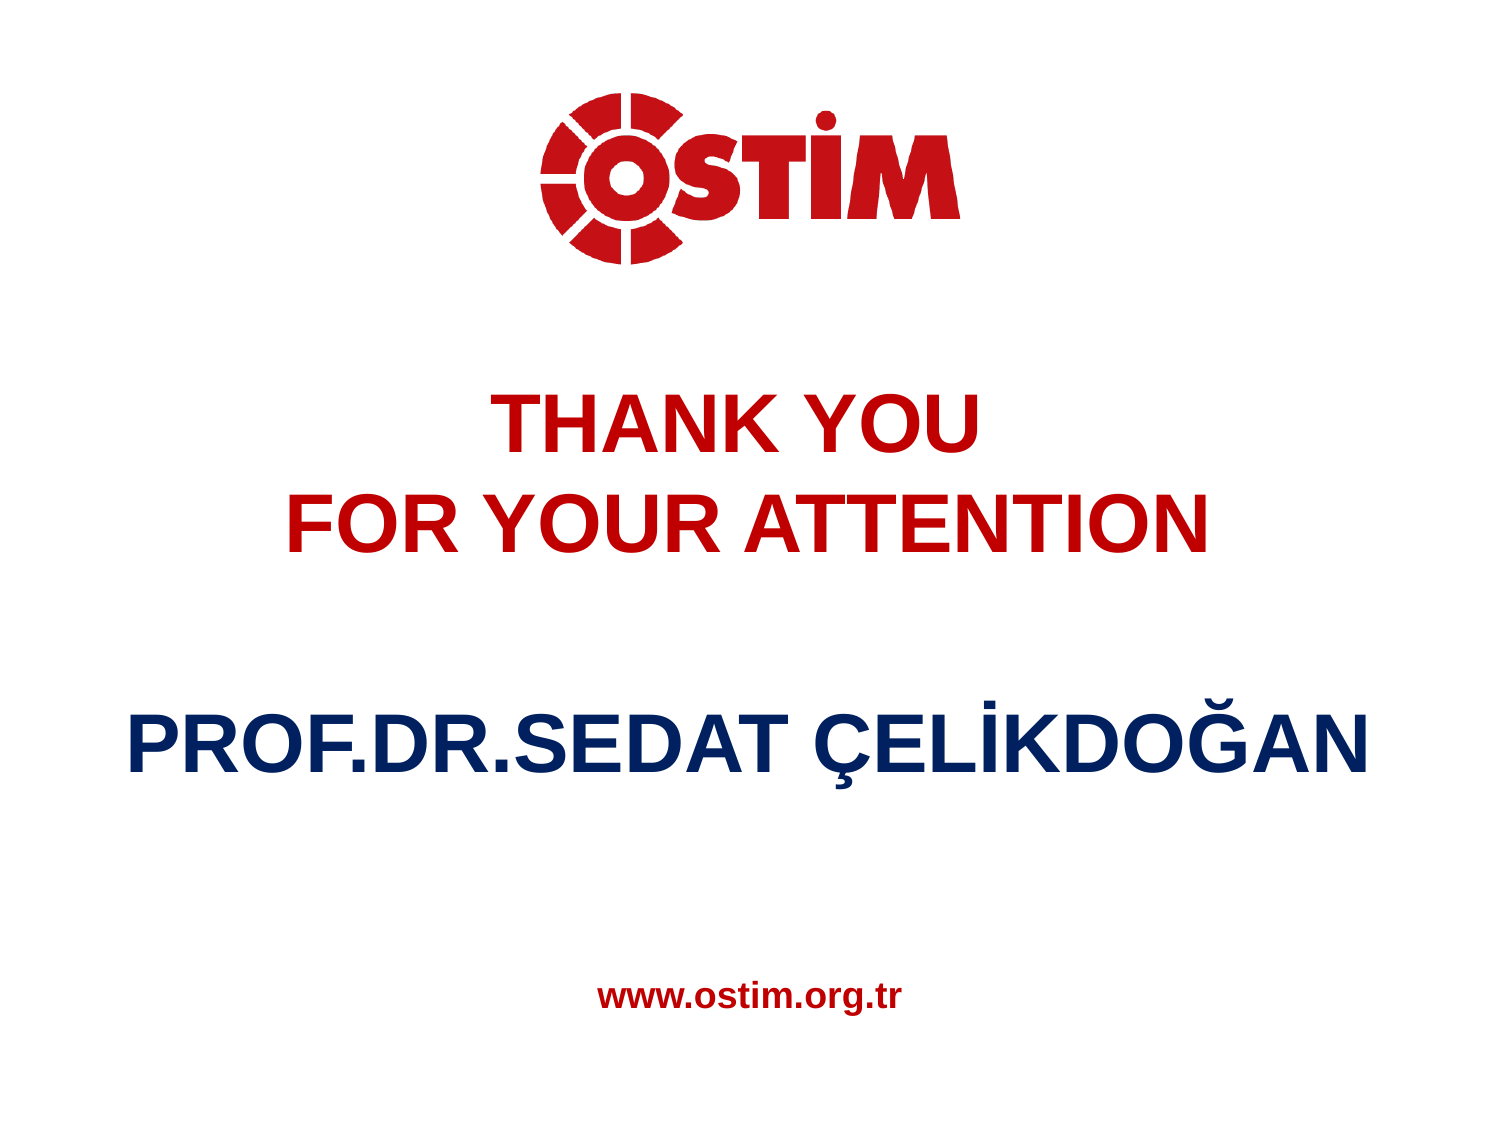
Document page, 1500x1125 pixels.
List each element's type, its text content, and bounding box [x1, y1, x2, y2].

text_box [740, 662, 771, 779]
text_box www.ostim.org.tr [0, 964, 1500, 1024]
picture [474, 66, 1025, 291]
text_box THANK YOU FOR YOUR ATTENTION PROF.DR.SEDAT ÇELİKDOĞAN [110, 361, 1387, 797]
